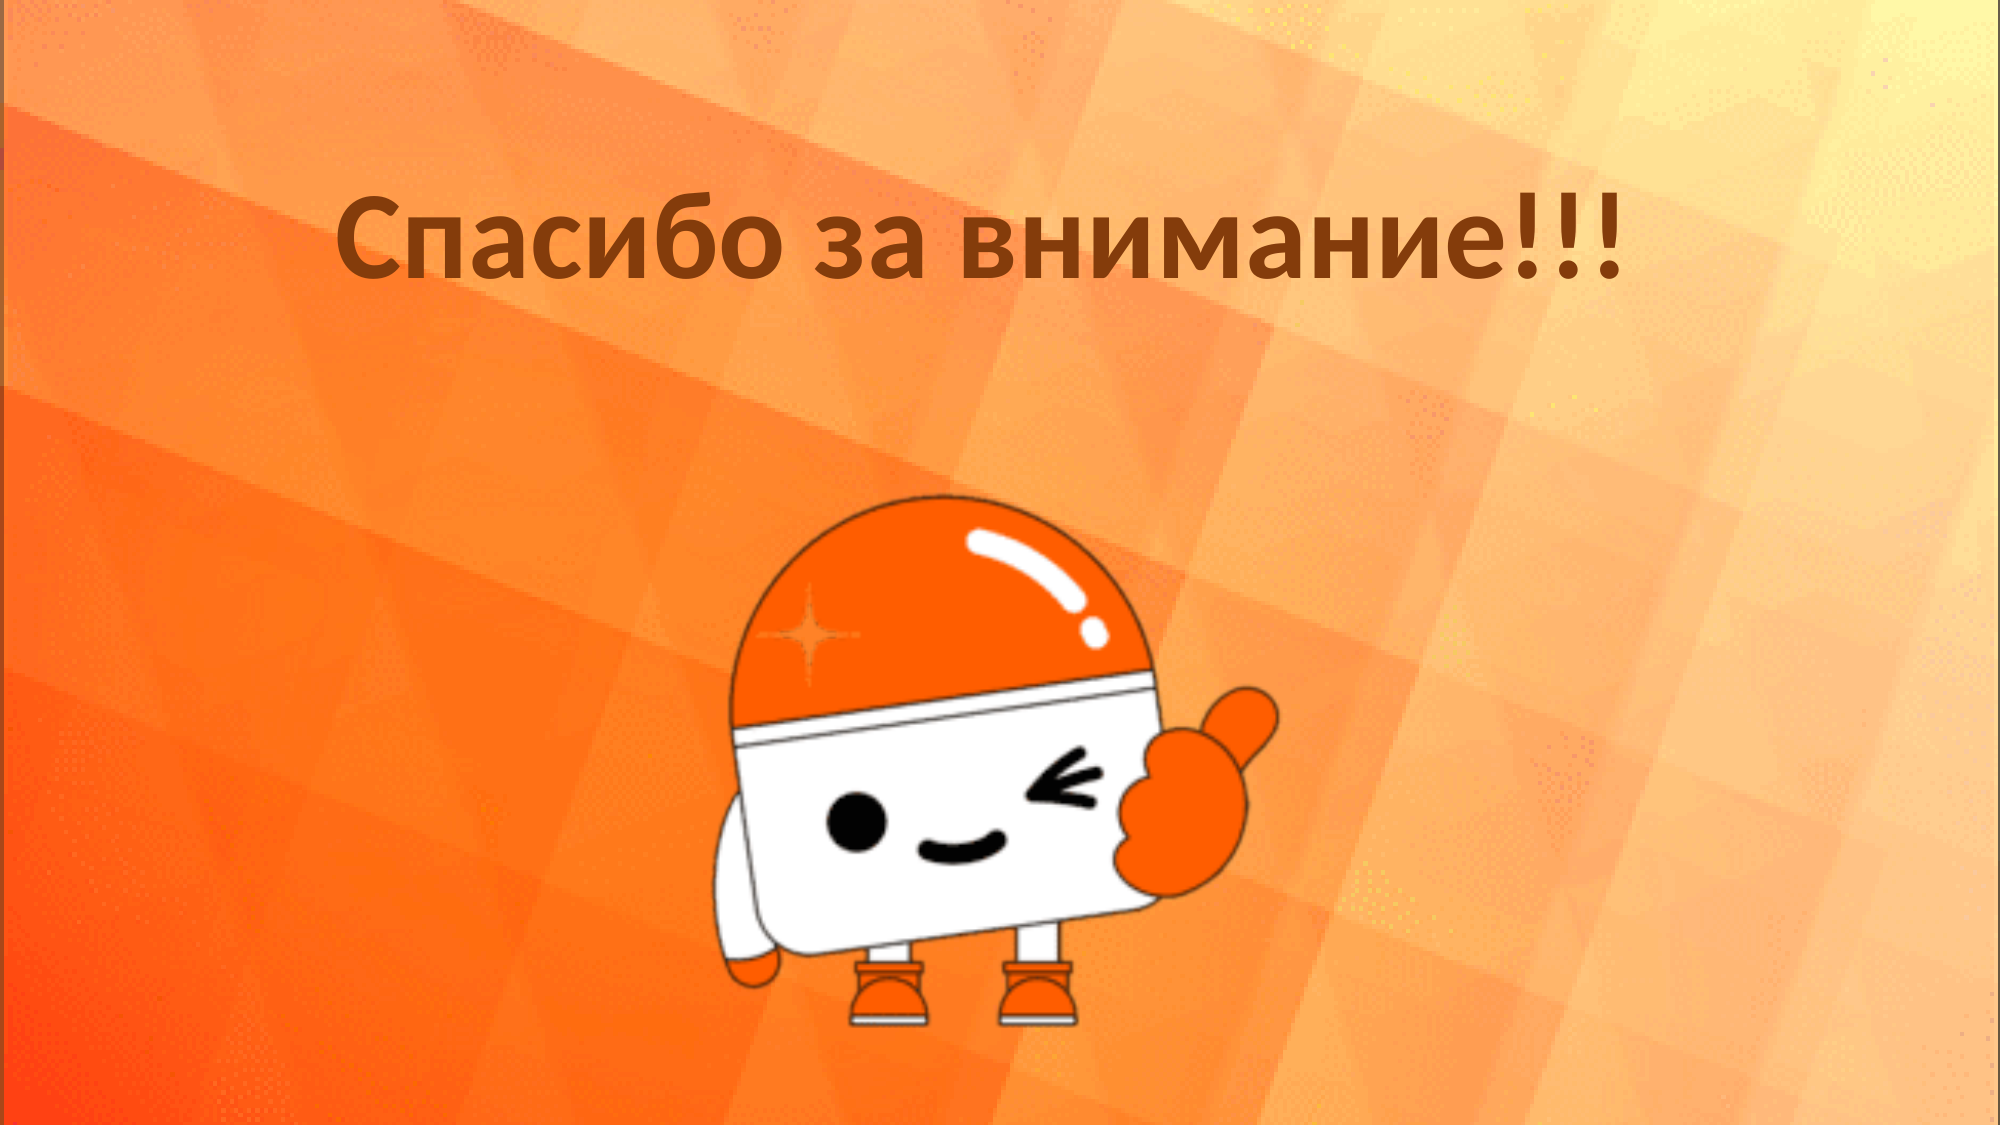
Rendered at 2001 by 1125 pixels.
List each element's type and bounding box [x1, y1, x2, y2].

list [0, 0, 2000, 1125]
picture [709, 492, 1290, 1028]
